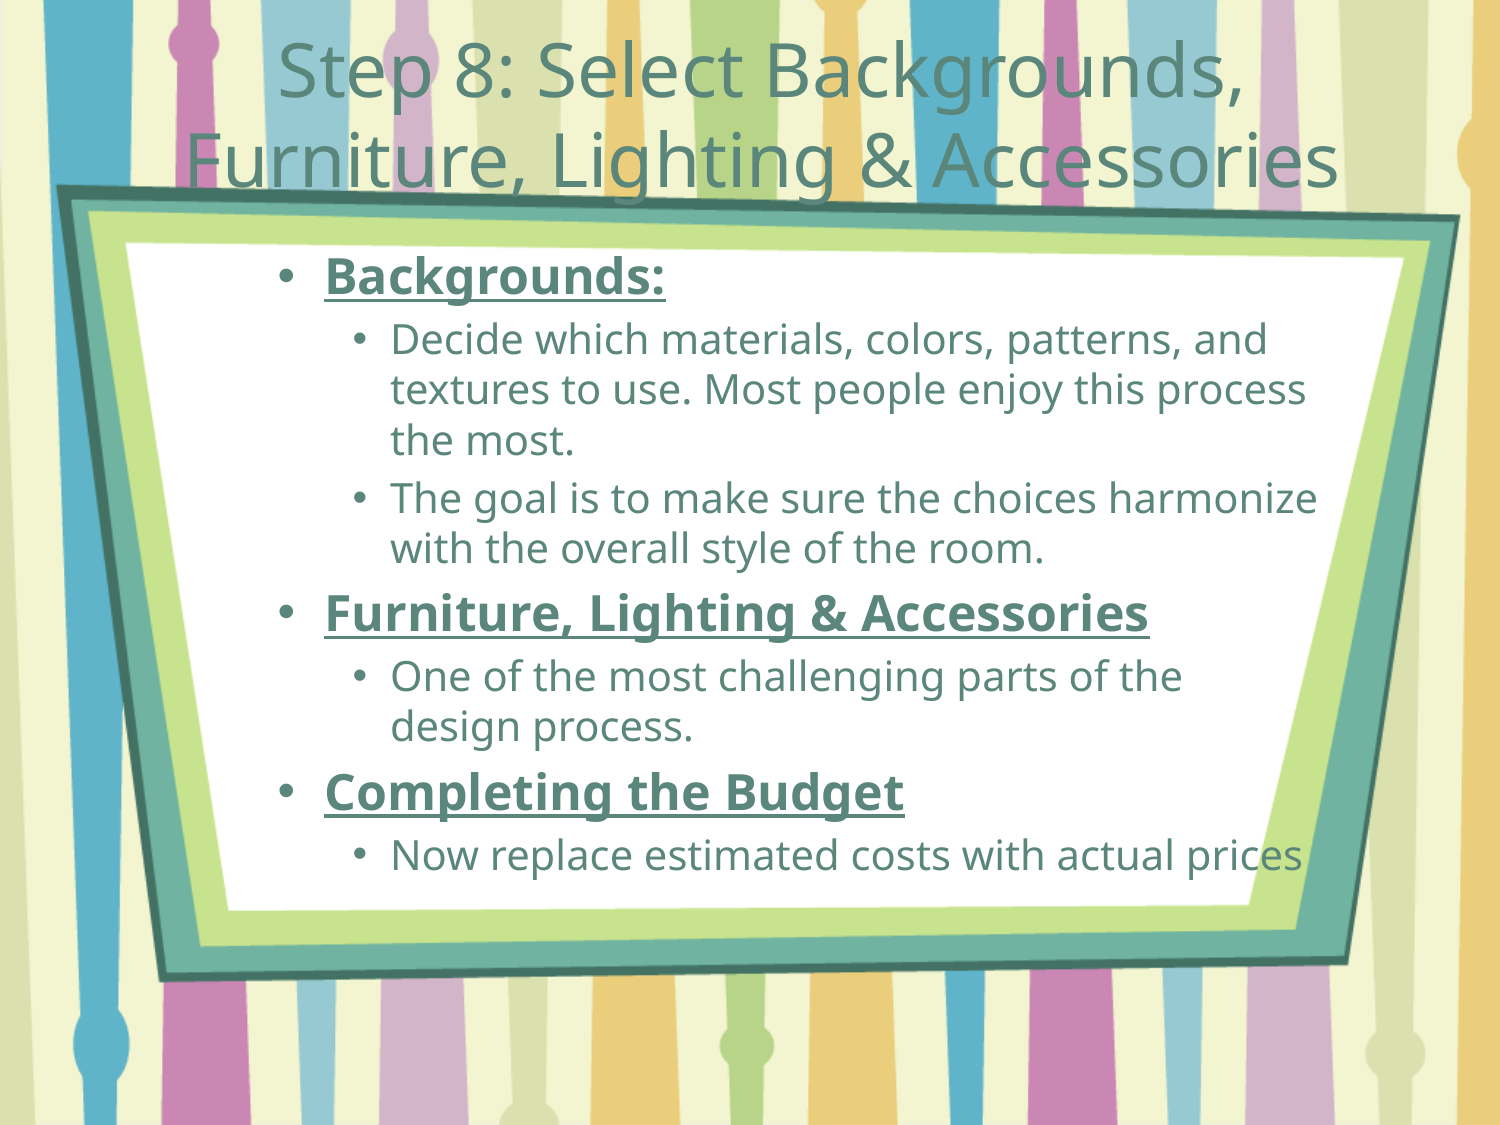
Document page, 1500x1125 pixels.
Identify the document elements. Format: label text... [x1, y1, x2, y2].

picture [0, 0, 1500, 1125]
subtitle Backgrounds: Decide which materials, colors, patterns, and textures to use. Most people enjoy this process the most. The goal is to make sure the choices harmonize with the overall style of the room. Furniture, Lighting & Accessories One of the most challenging parts of the design process. Completing the Budget Now replace estimated costs with actual prices [187, 237, 1338, 926]
title Step 8: Select Backgrounds, Furniture, Lighting & Accessories [112, 24, 1413, 201]
